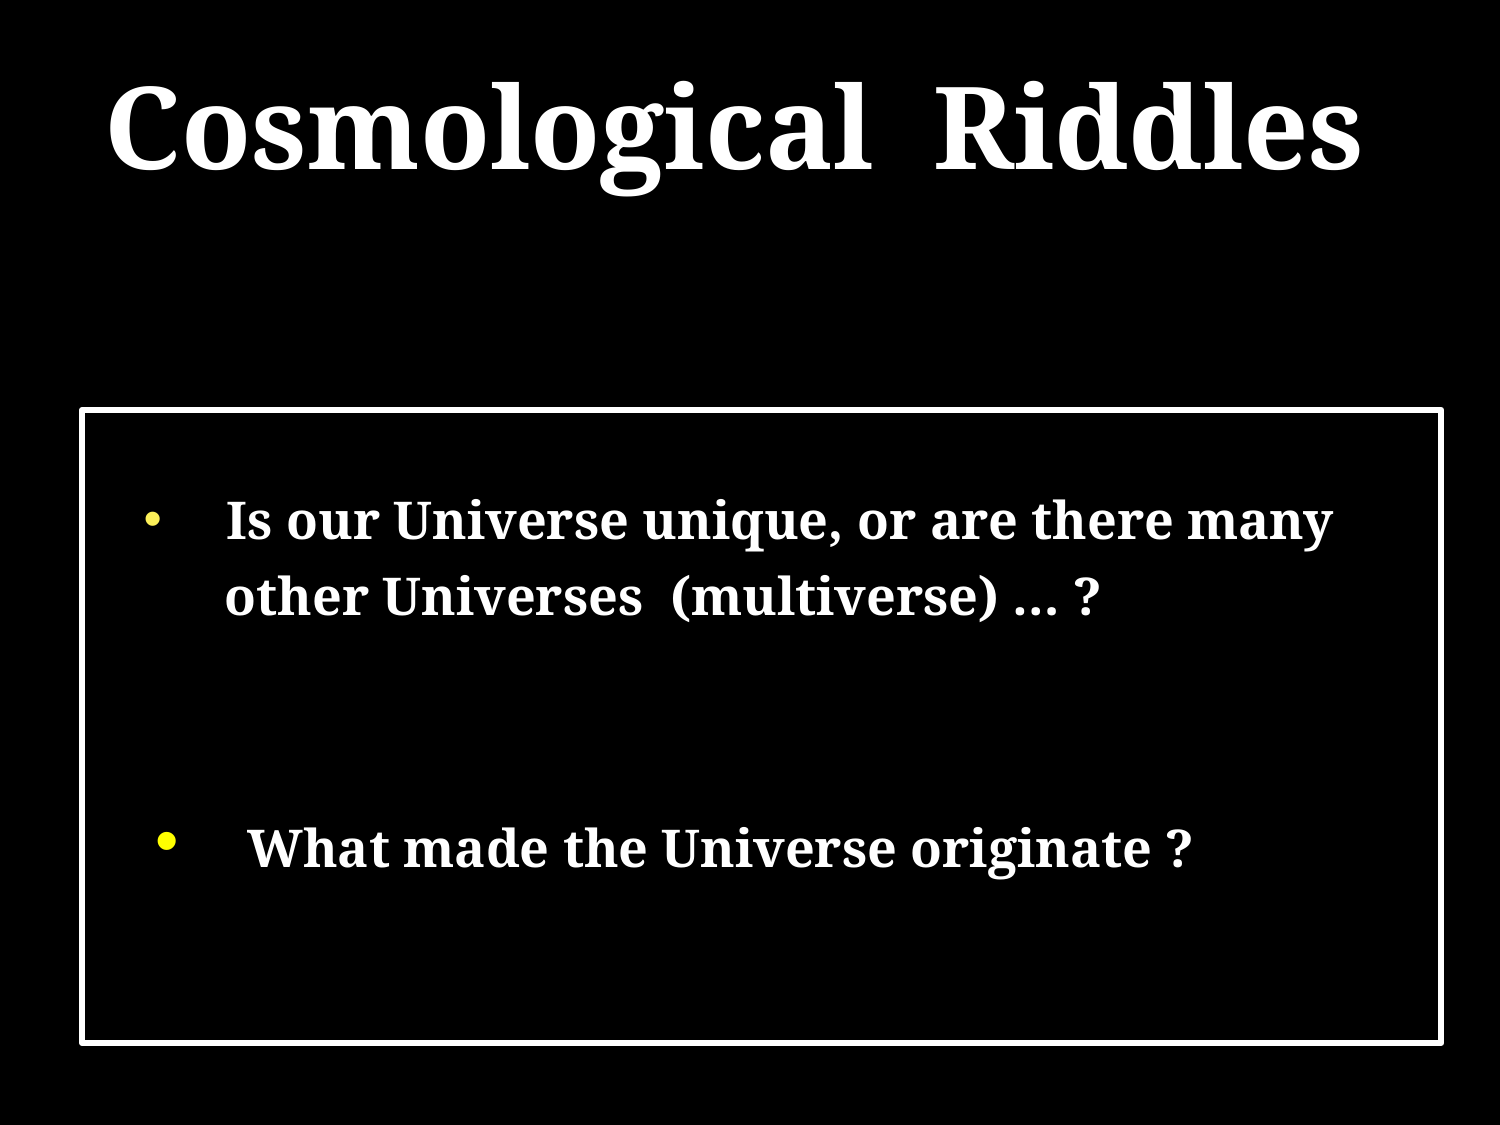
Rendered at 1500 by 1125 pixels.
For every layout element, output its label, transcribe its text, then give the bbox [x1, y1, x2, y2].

text_box What made the Universe originate ? [140, 808, 1500, 888]
text_box Is our Universe unique, or are there many other Universes (multiverse) … ? [128, 492, 1500, 633]
text_box Cosmological Riddles [0, 90, 1500, 195]
text_box [79, 407, 1444, 1046]
